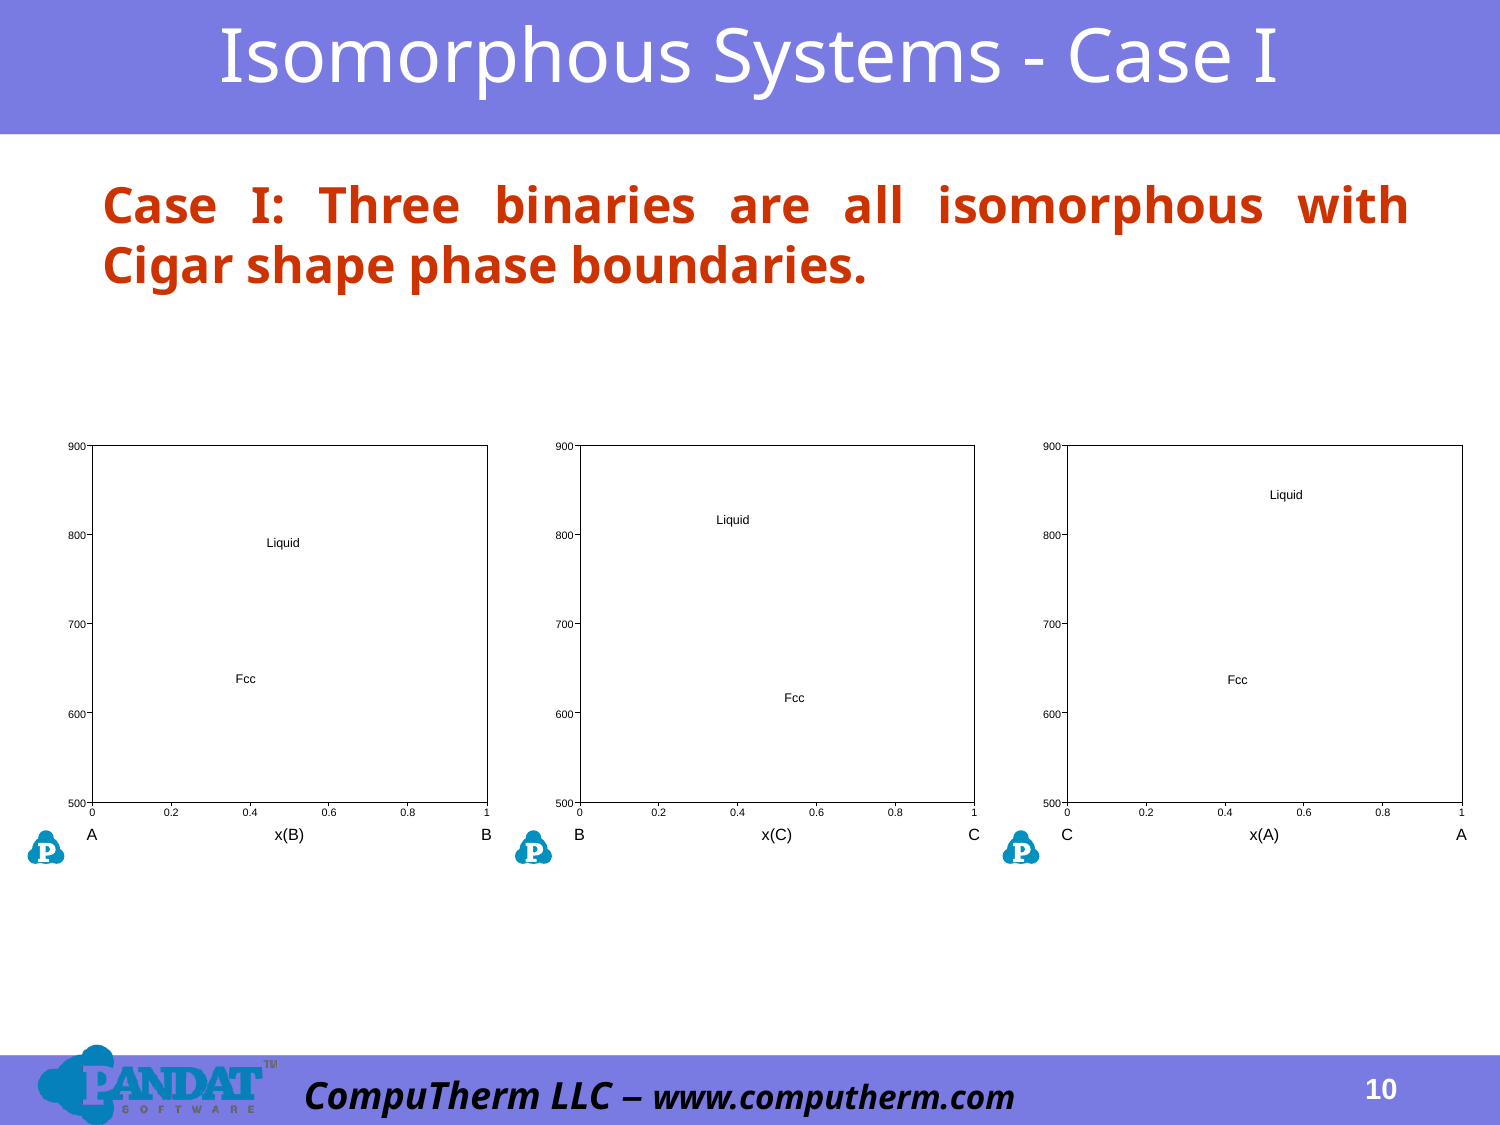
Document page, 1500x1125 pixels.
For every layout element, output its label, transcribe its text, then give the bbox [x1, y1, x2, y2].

picture [0, 138, 1500, 1125]
picture [230, 1073, 240, 1094]
title Isomorphous Systems - Case I [0, 0, 1500, 138]
picture [187, 1073, 195, 1094]
text_box Case I: Three binaries are all isomorphous with Cigar shape phase boundaries. [87, 165, 1425, 301]
